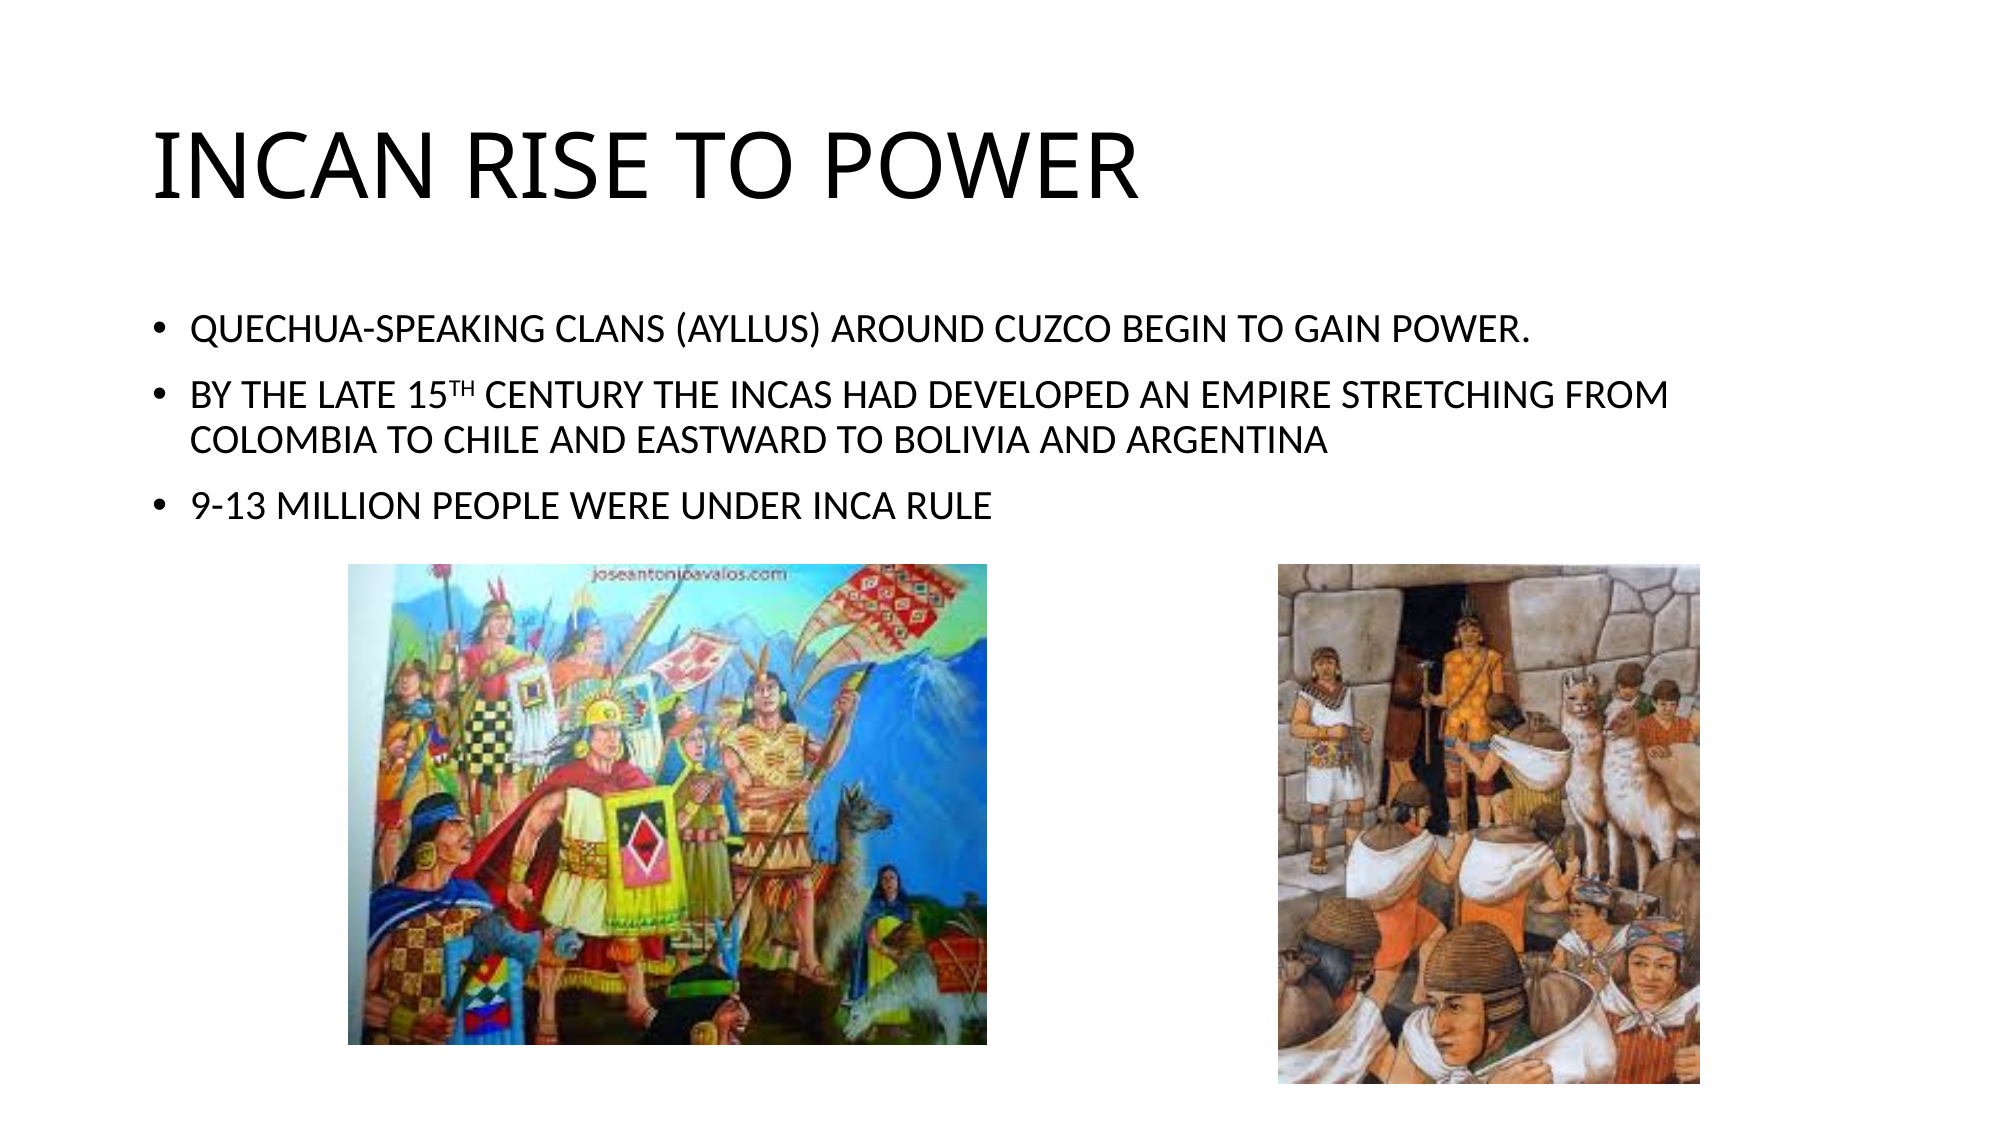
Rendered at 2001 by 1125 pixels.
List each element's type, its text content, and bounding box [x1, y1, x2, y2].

list QUECHUA-SPEAKING CLANS (AYLLUS) AROUND CUZCO BEGIN TO GAIN POWER. BY THE LATE 15TH CENTURY THE INCAS HAD DEVELOPED AN EMPIRE STRETCHING FROM COLOMBIA TO CHILE AND EASTWARD TO BOLIVIA AND ARGENTINA 9-13 MILLION PEOPLE WERE UNDER INCA RULE [137, 299, 1863, 1014]
title INCAN RISE TO POWER [137, 59, 1863, 278]
picture [1278, 564, 1700, 1084]
picture [348, 564, 987, 1045]
